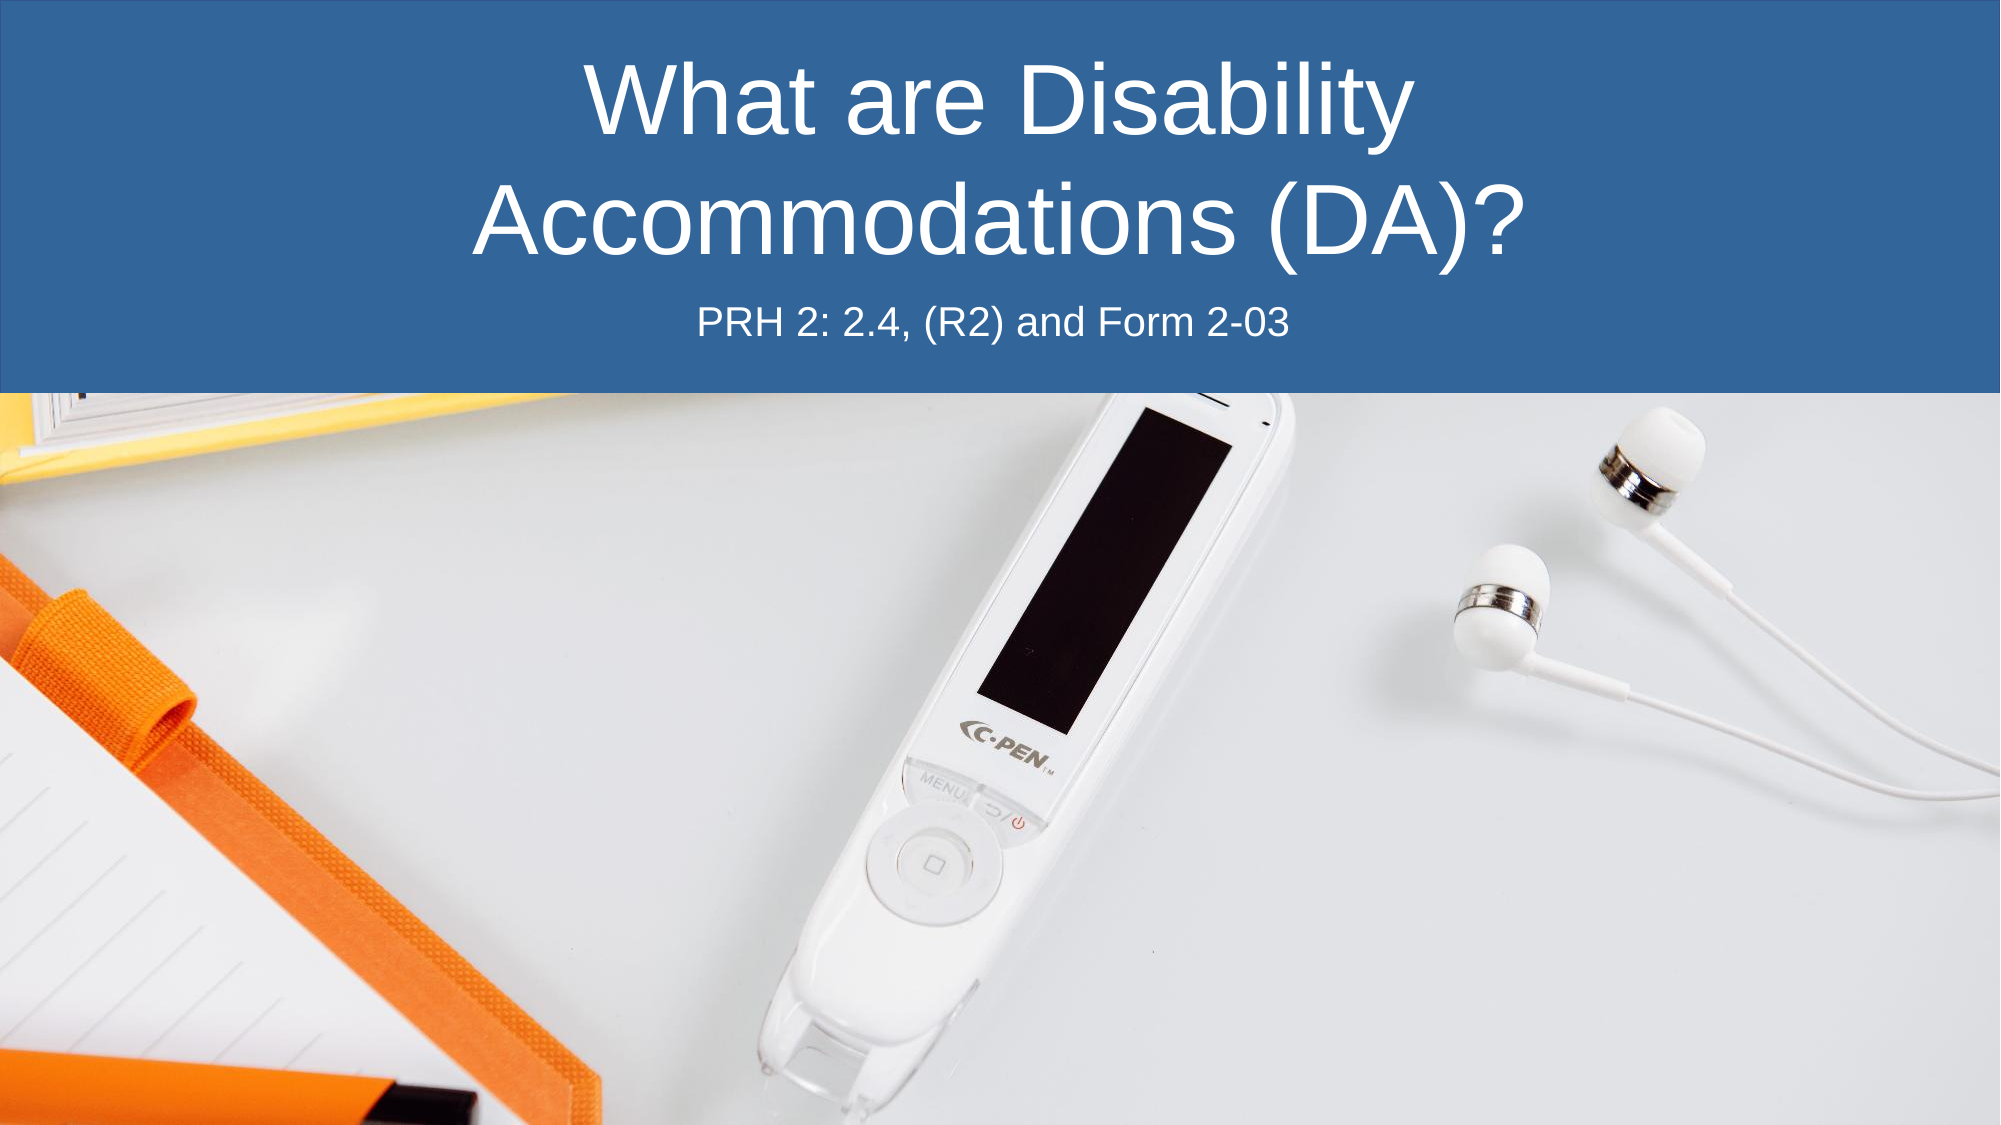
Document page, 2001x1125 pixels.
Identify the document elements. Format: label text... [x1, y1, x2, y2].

text_box What are Disability Accommodations (DA)? [184, 26, 1816, 282]
text_box PRH 2: 2.4, (R2) and Form 2-03 [124, 287, 1863, 392]
text_box [0, 0, 2000, 392]
picture [0, 392, 2000, 1125]
